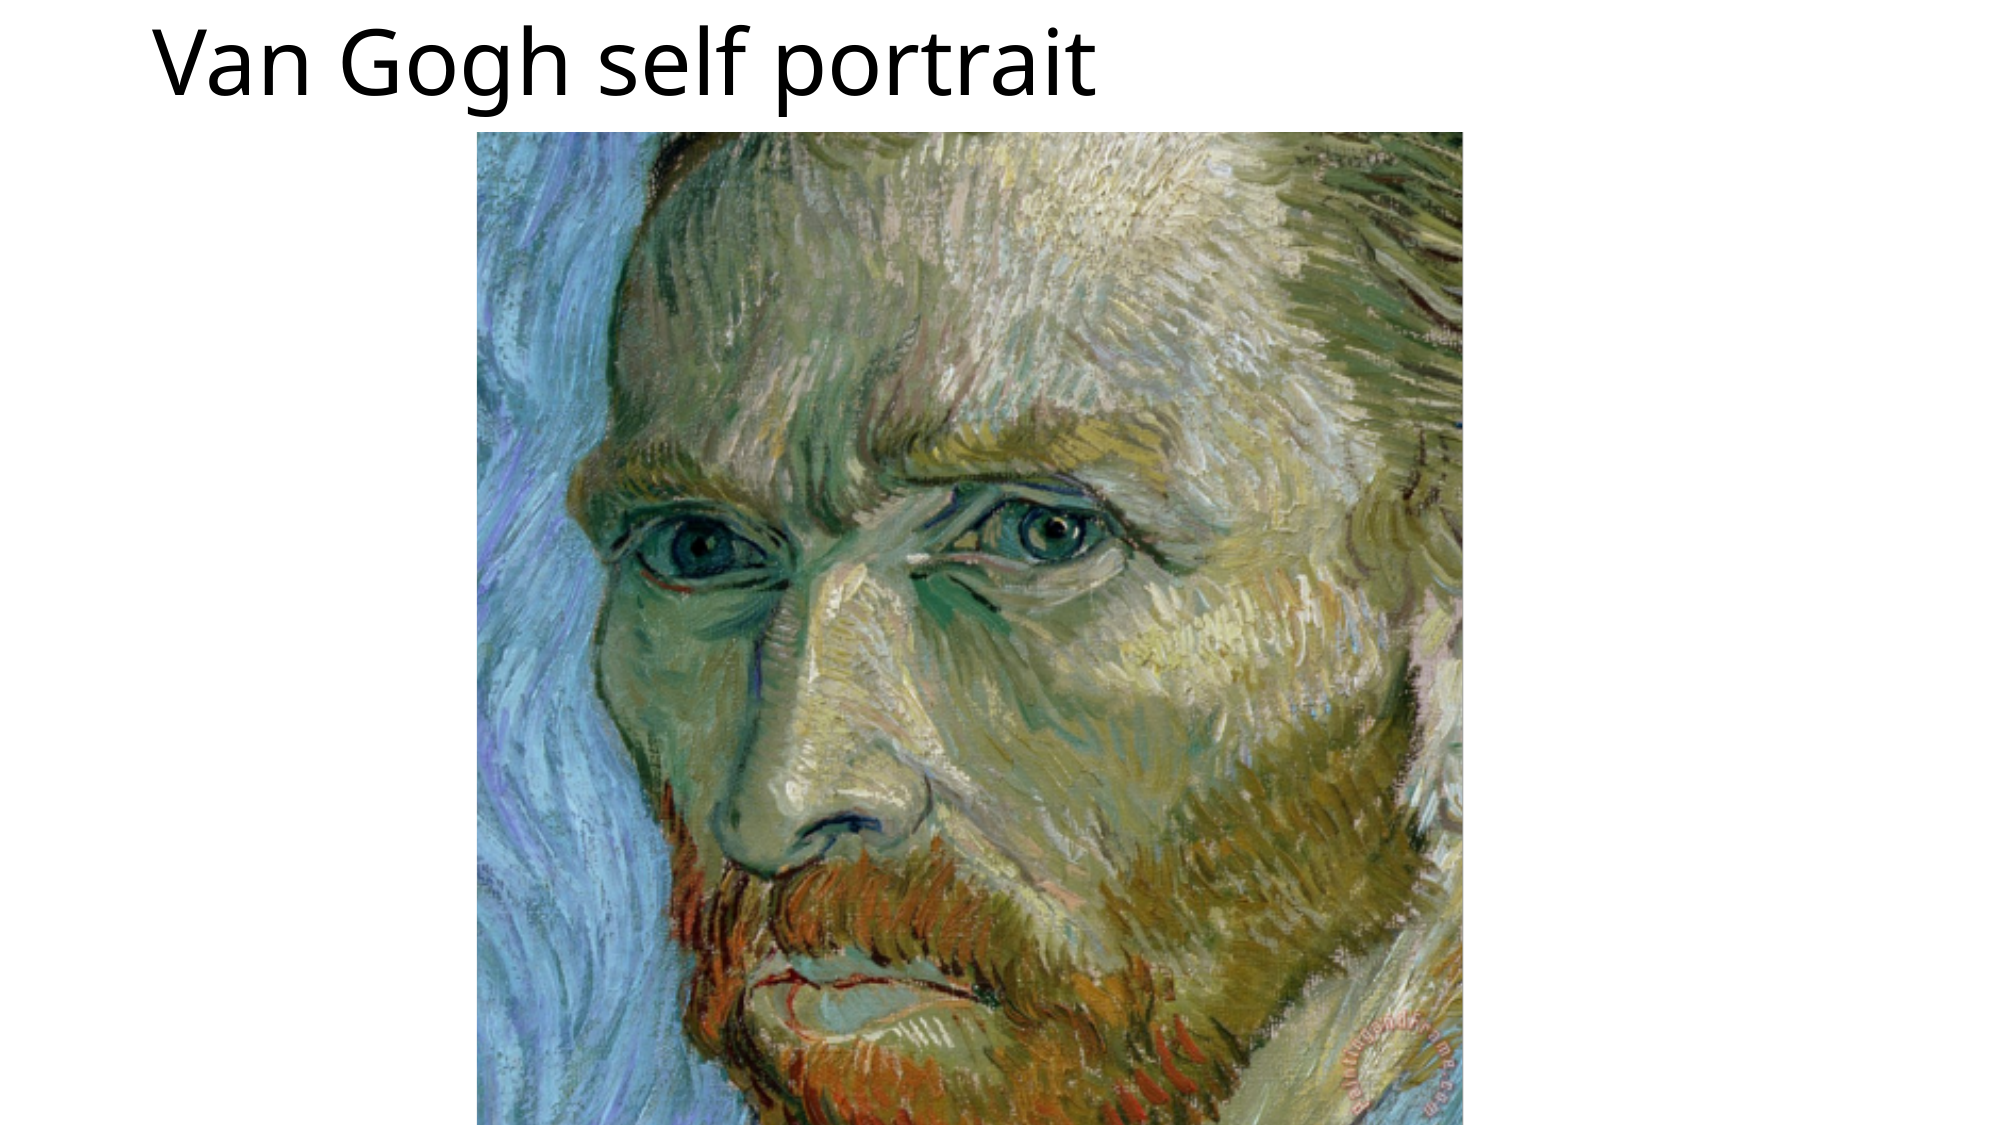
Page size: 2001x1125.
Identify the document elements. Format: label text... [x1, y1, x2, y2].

title Van Gogh self portrait [137, 0, 1863, 133]
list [476, 132, 1468, 1125]
